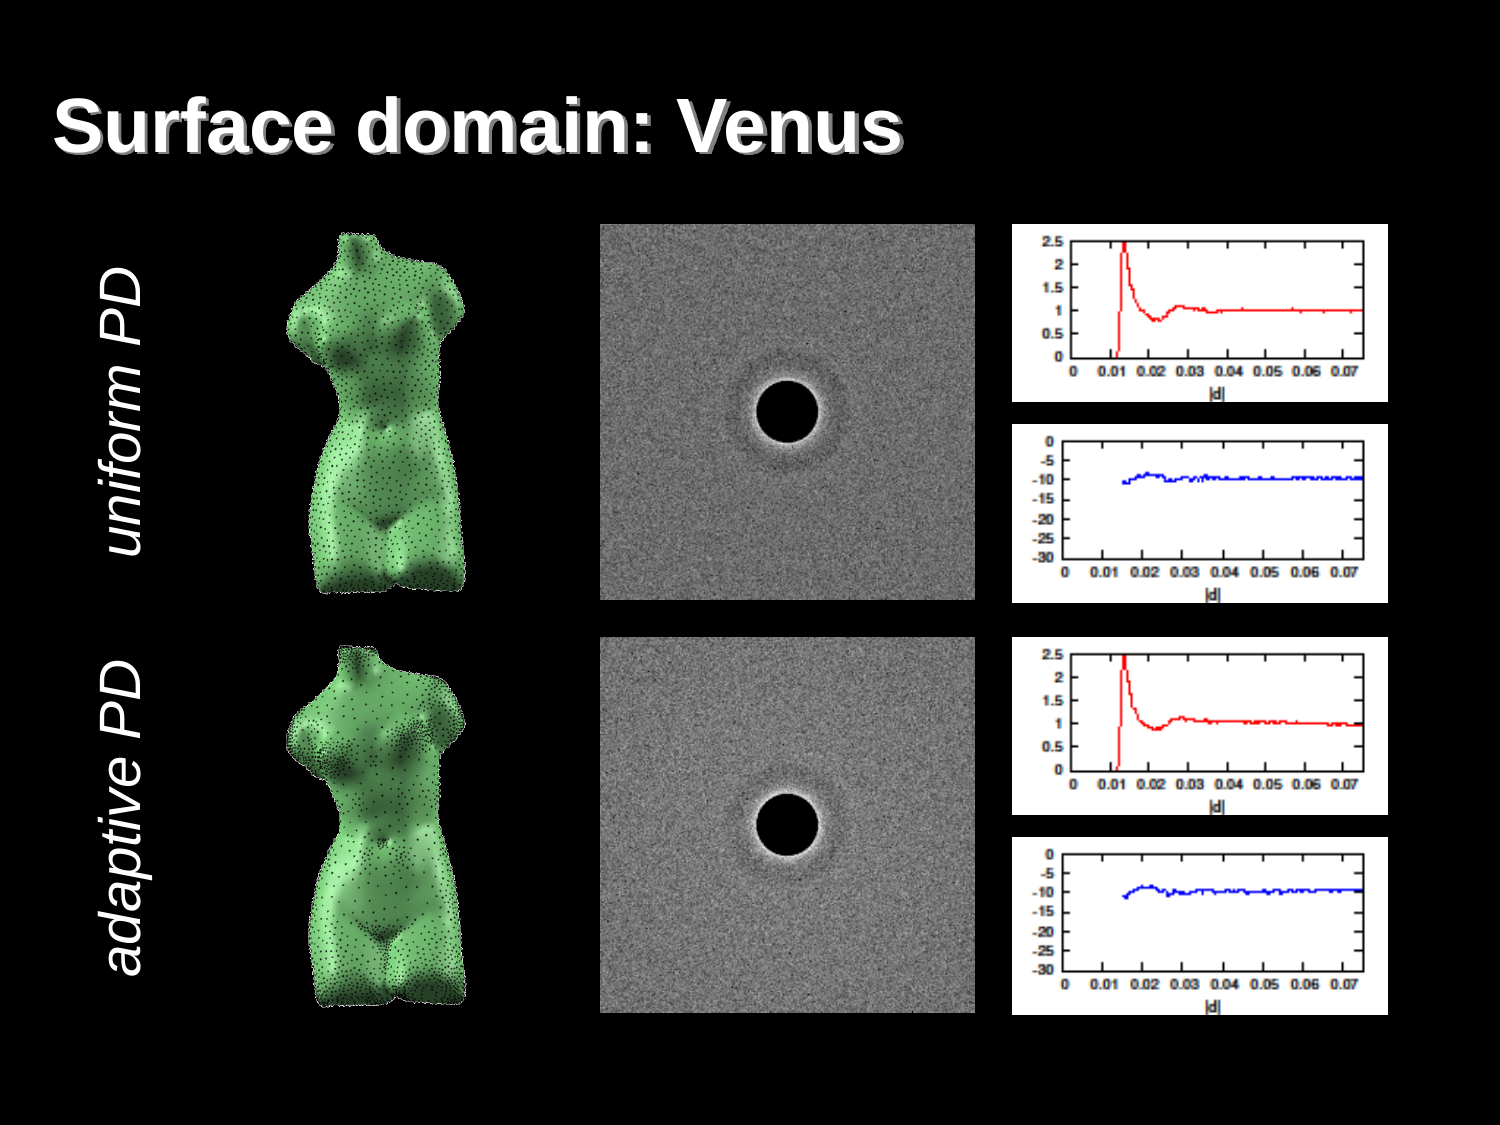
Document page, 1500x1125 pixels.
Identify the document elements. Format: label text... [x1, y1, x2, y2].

picture [187, 224, 563, 601]
title Surface domain: Venus [37, 37, 1451, 206]
text_box adaptive PD [75, 644, 160, 993]
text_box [1012, 637, 1388, 815]
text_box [1012, 424, 1388, 603]
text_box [1012, 224, 1388, 403]
picture [599, 224, 976, 601]
picture [599, 637, 976, 1013]
text_box uniform PD [75, 252, 160, 574]
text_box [1012, 837, 1388, 1015]
picture [187, 637, 563, 1013]
